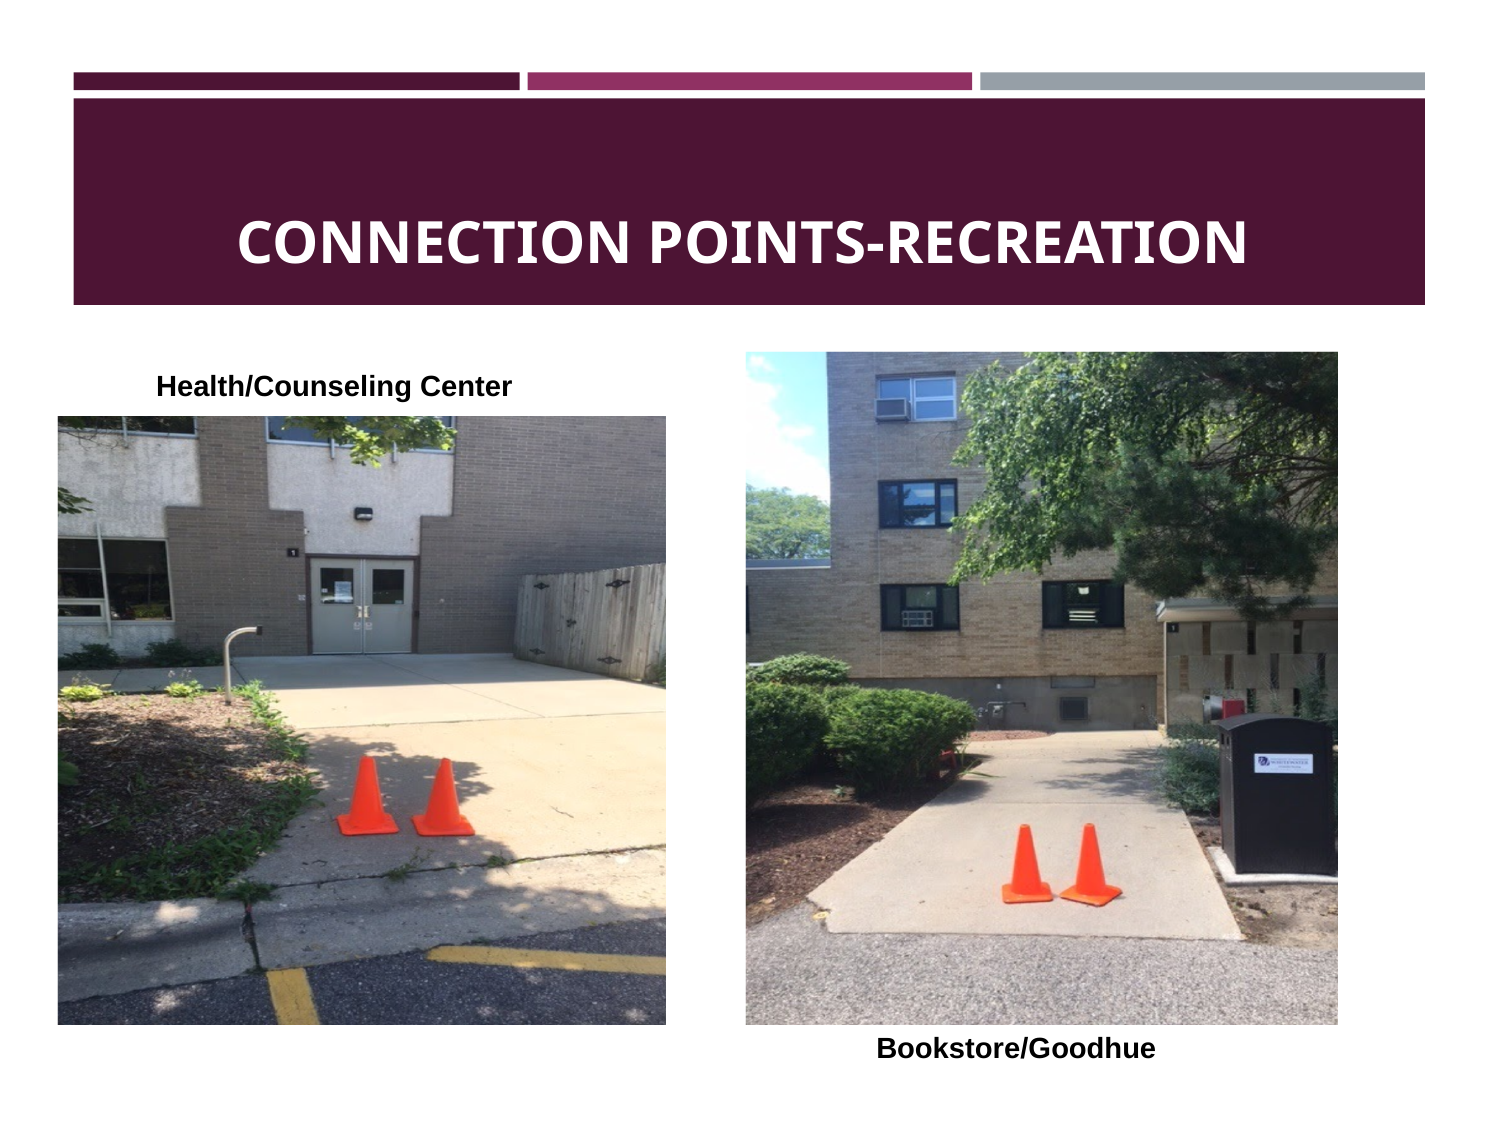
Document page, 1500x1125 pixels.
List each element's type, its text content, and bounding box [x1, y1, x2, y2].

picture [705, 352, 1379, 1024]
text_box Bookstore/Goodhue [807, 1014, 1226, 1067]
text_box Health/Counseling Center [95, 351, 574, 404]
title CONNECTION POINTS-RECREATION [95, 112, 1406, 291]
picture [56, 416, 666, 1025]
